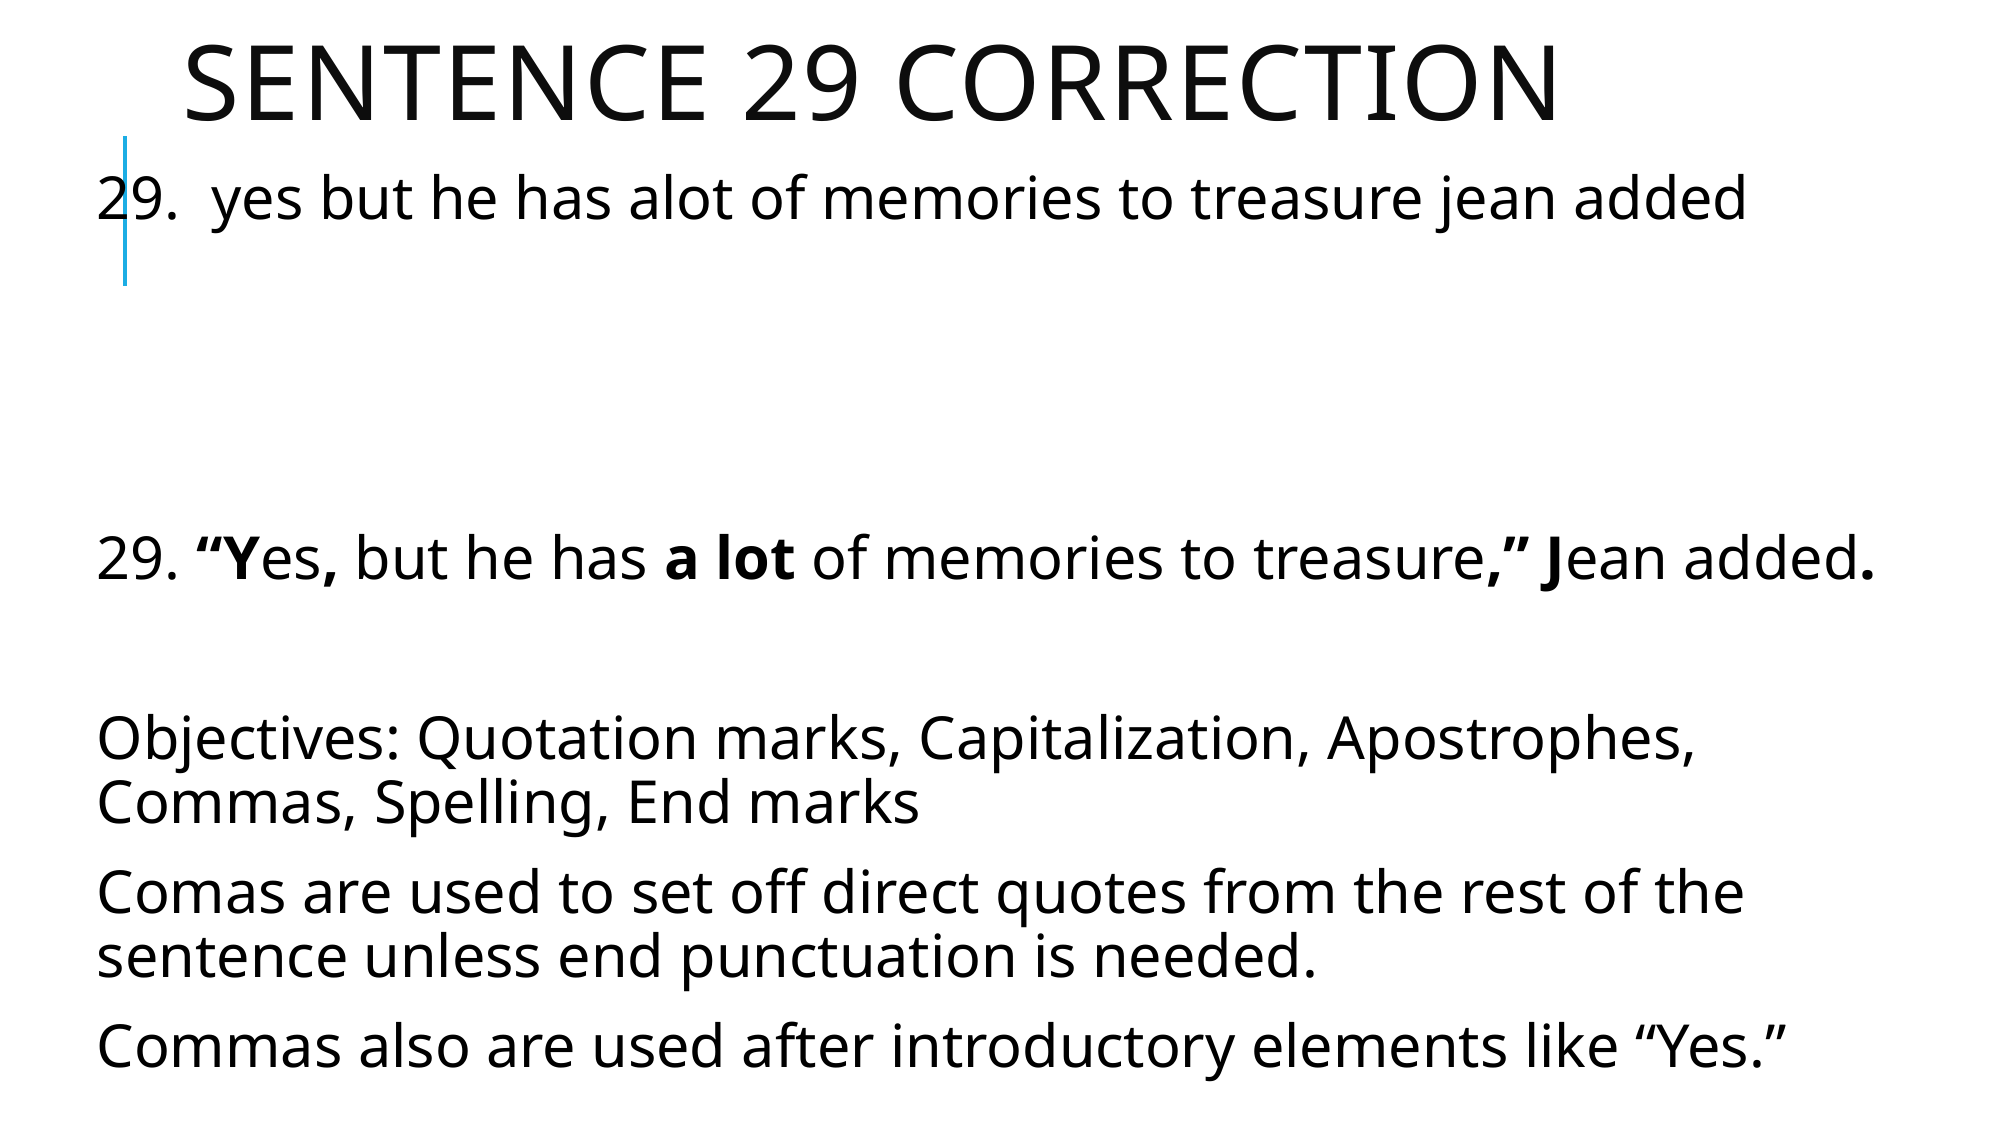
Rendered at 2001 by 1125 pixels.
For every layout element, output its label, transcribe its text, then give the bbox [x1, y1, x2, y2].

title Sentence 29 correction [168, 21, 1763, 160]
list 29. yes but he has alot of memories to treasure jean added 29. “Yes, but he has a lot of memories to treasure,” Jean added. Objectives: Quotation marks, Capitalization, Apostrophes, Commas, Spelling, End marks Comas are used to set off direct quotes from the rest of the sentence unless end punctuation is needed. Commas also are used after introductory elements like “Yes.” [75, 160, 1974, 1099]
